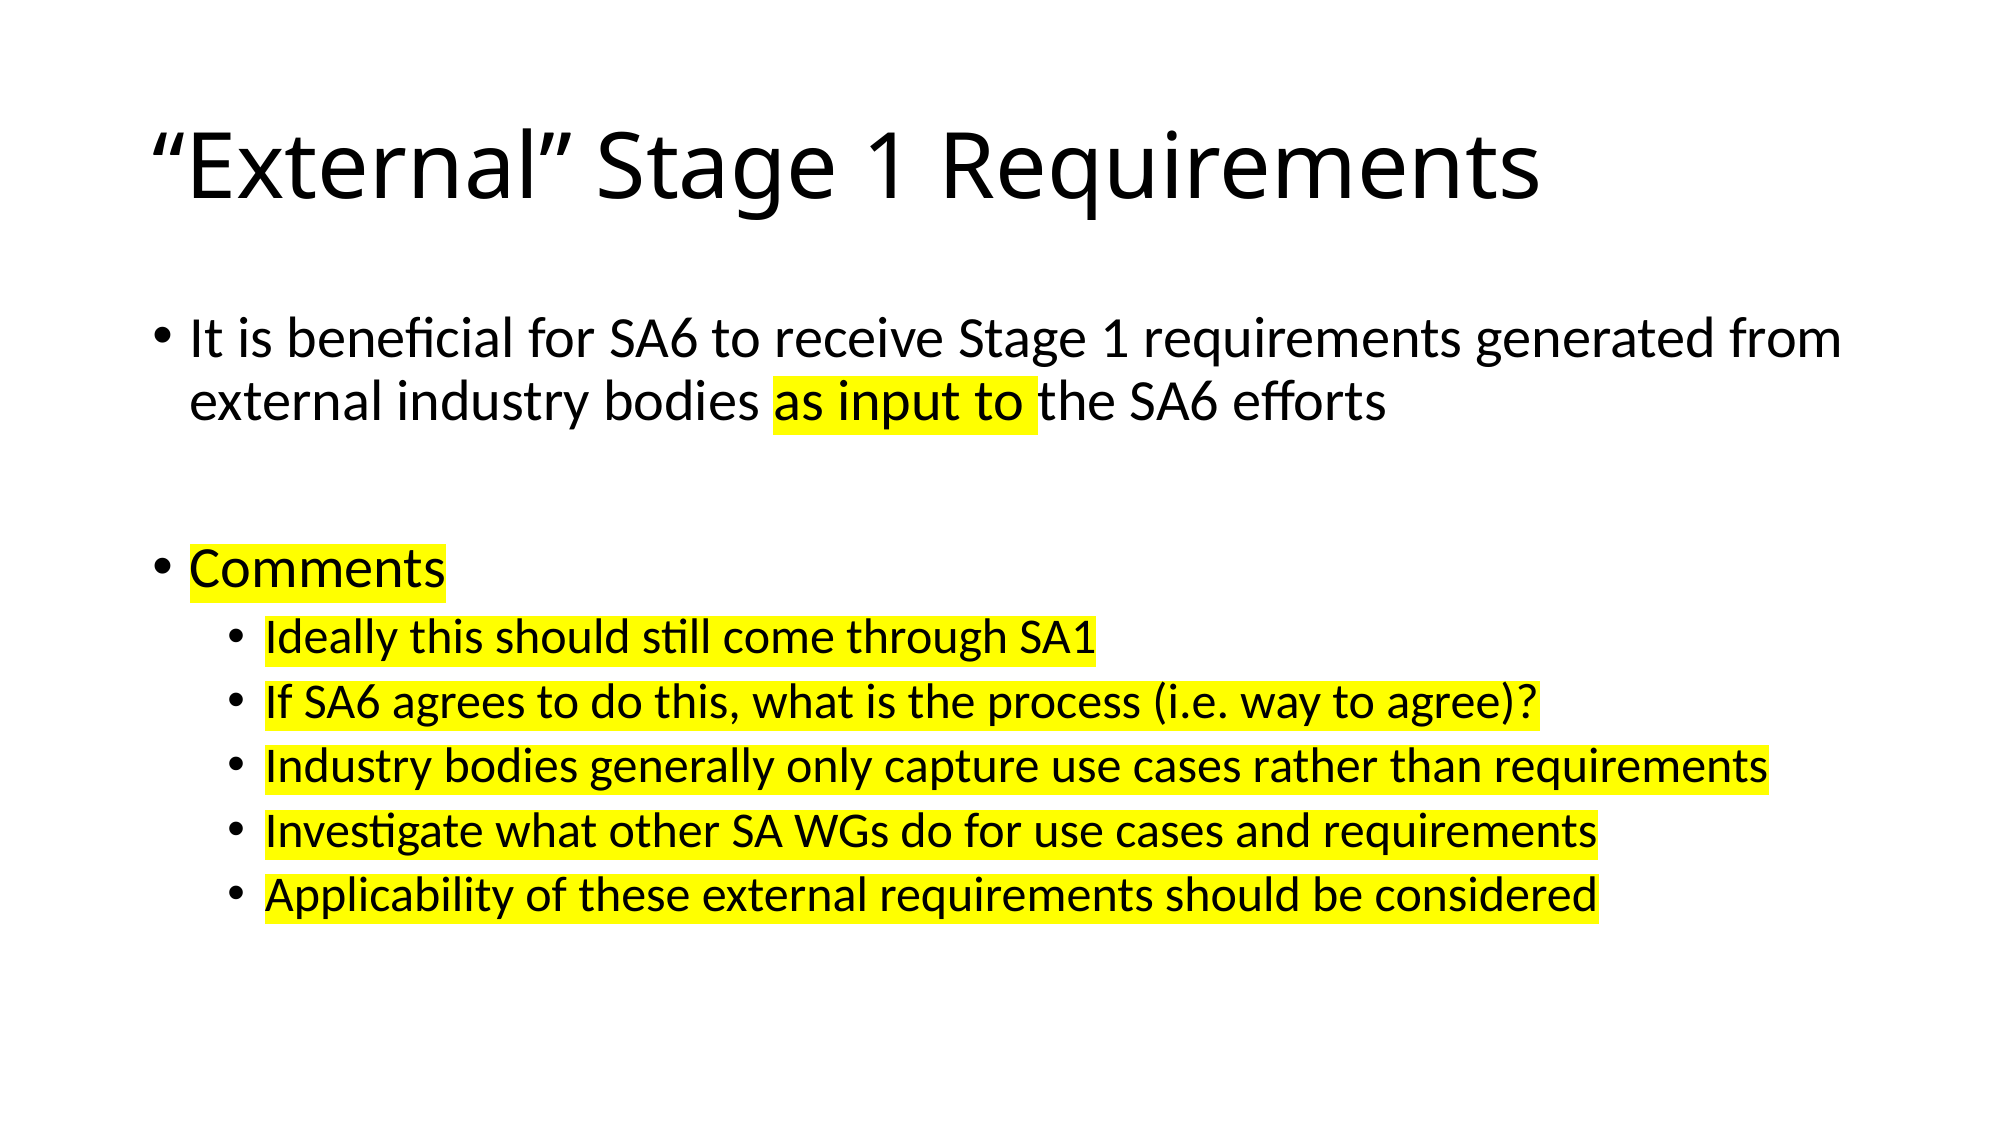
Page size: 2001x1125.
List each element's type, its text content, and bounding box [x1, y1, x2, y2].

list It is beneficial for SA6 to receive Stage 1 requirements generated from external industry bodies as input to the SA6 efforts Comments Ideally this should still come through SA1 If SA6 agrees to do this, what is the process (i.e. way to agree)? Industry bodies generally only capture use cases rather than requirements Investigate what other SA WGs do for use cases and requirements Applicability of these external requirements should be considered [137, 299, 1863, 1014]
title “External” Stage 1 Requirements [137, 59, 1863, 278]
